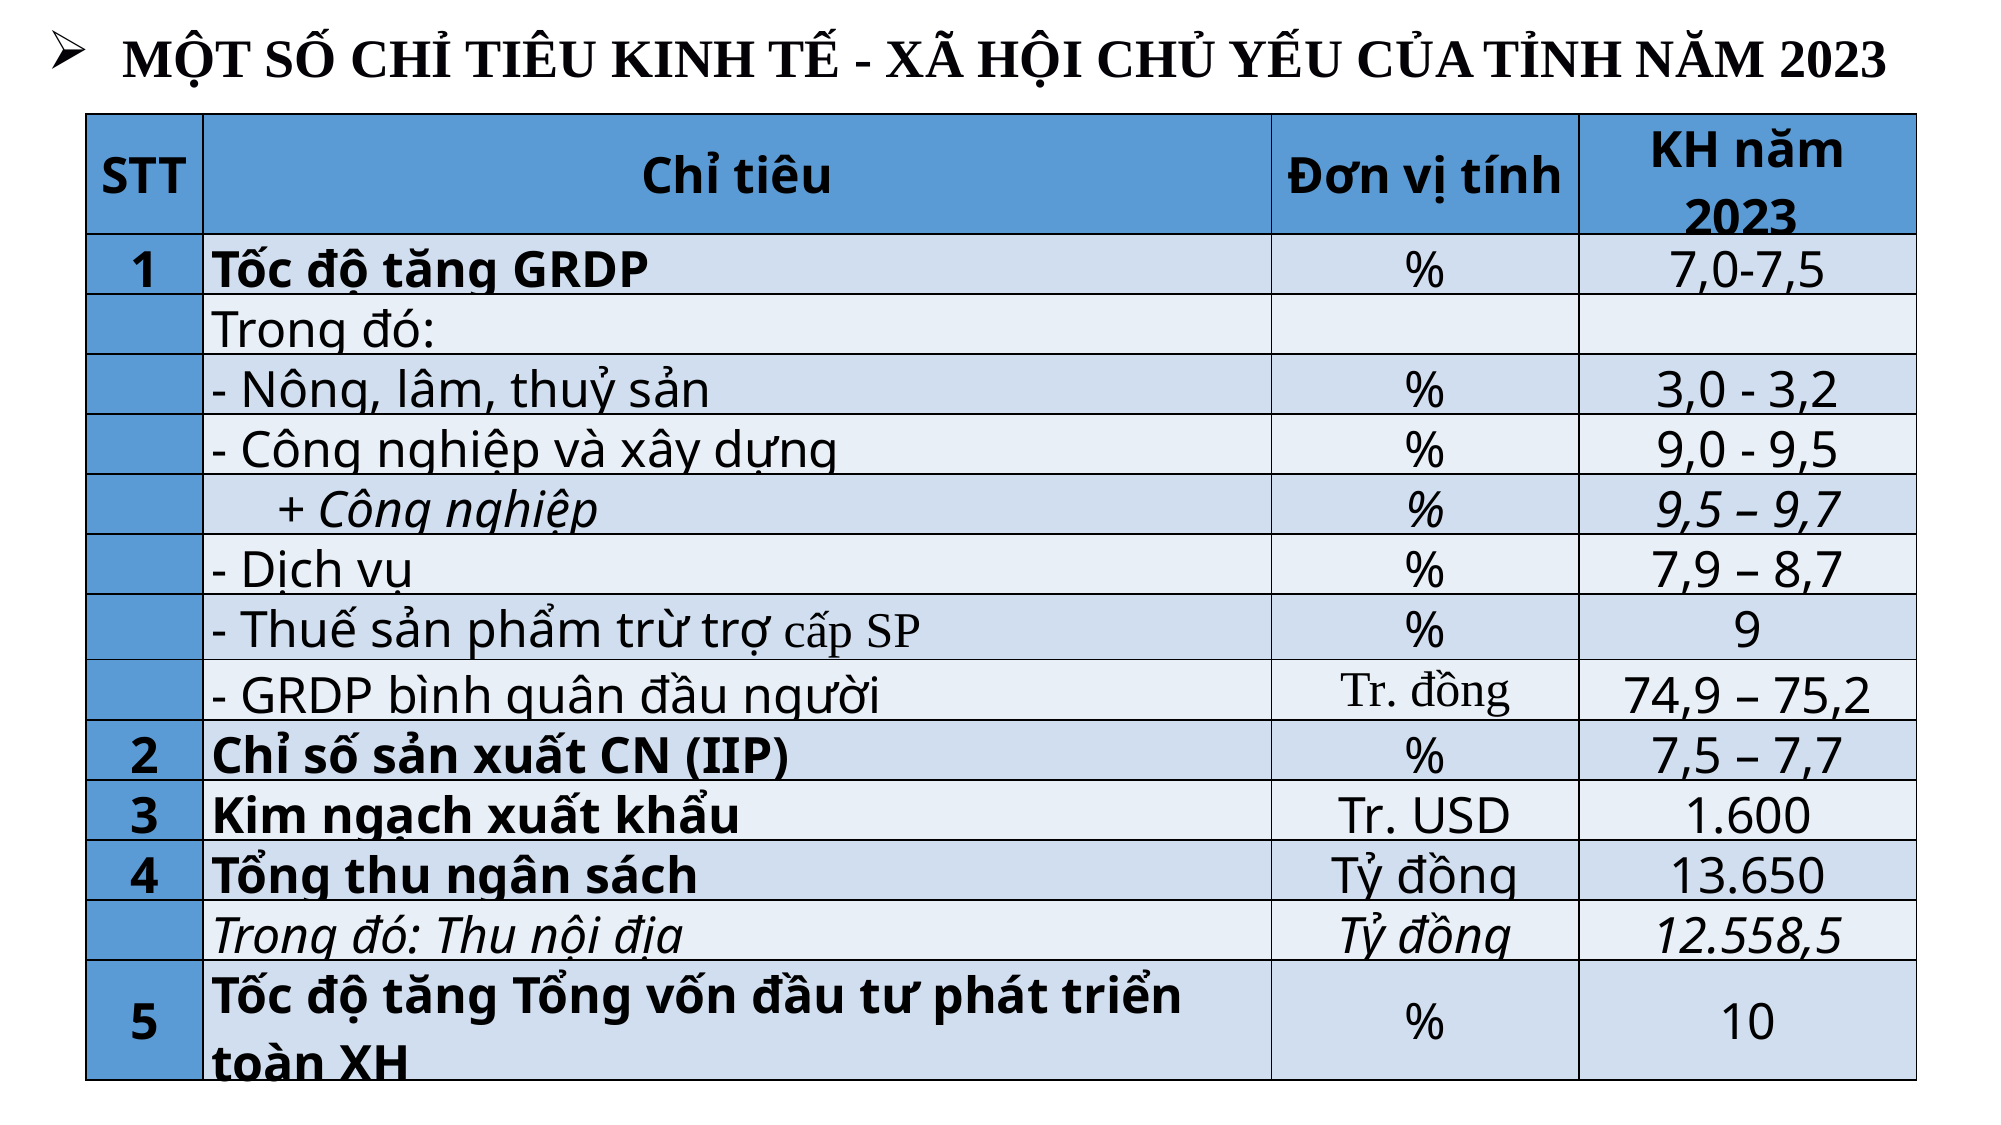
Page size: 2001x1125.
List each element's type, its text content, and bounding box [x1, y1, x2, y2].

table_cell Kim ngạch xuất khẩu [204, 781, 1271, 839]
table_cell 1.600 [1580, 781, 1916, 839]
table_cell % [1272, 235, 1578, 293]
table_cell - Dịch vụ [204, 535, 1271, 593]
table_cell 2 [87, 721, 202, 779]
table_cell [87, 415, 202, 473]
table_cell Tổng thu ngân sách [204, 841, 1271, 899]
table_cell % [1272, 595, 1578, 659]
table_cell % [1272, 721, 1578, 779]
table_cell % [1272, 535, 1578, 593]
table_cell [87, 355, 202, 413]
table_cell [87, 901, 202, 959]
table_cell [87, 295, 202, 353]
text_box [0, 0, 1875, 145]
table_cell - GRDP bình quân đầu người [204, 660, 1271, 719]
table_cell Trong đó: Thu nội địa [204, 901, 1271, 959]
table_cell Chỉ số sản xuất CN (IIP) [204, 721, 1271, 779]
table_cell Tỷ đồng [1272, 901, 1578, 959]
table_cell 7,0-7,5 [1580, 235, 1916, 293]
table_cell + Công nghiệp [204, 475, 1271, 533]
table_cell [87, 660, 202, 719]
table_cell Trong đó: [204, 295, 1271, 353]
table_cell [1272, 295, 1578, 353]
table_cell - Công nghiệp và xây dựng [204, 415, 1271, 473]
table_cell Tr. đồng [1272, 660, 1578, 719]
table_cell % [1272, 475, 1578, 533]
table_cell % [1272, 355, 1578, 413]
table_cell 10 [1580, 961, 1916, 1079]
table_cell 1 [87, 235, 202, 293]
table_cell - Thuế sản phẩm trừ trợ cấp SP [204, 595, 1271, 659]
table_header KH năm 2023 [1580, 115, 1916, 233]
table_header STT [87, 115, 202, 233]
table_cell Tốc độ tăng Tổng vốn đầu tư phát triển toàn XH [204, 961, 1271, 1079]
table_cell 3 [87, 781, 202, 839]
table_cell % [1272, 415, 1578, 473]
table_cell 9 [1580, 595, 1916, 659]
table_cell [87, 595, 202, 659]
text_box MỘT SỐ CHỈ TIÊU KINH TẾ - XÃ HỘI CHỦ YẾU CỦA TỈNH NĂM 2023 [32, 16, 1949, 97]
table_cell 9,5 – 9,7 [1580, 475, 1916, 533]
table_cell 4 [87, 841, 202, 899]
table_cell 3,0 - 3,2 [1580, 355, 1916, 413]
table_cell 7,9 – 8,7 [1580, 535, 1916, 593]
table_cell - Nông, lâm, thuỷ sản [204, 355, 1271, 413]
table_cell % [1272, 961, 1578, 1079]
table_cell Tr. USD [1272, 781, 1578, 839]
table_cell 13.650 [1580, 841, 1916, 899]
table_cell 7,5 – 7,7 [1580, 721, 1916, 779]
table_cell [87, 535, 202, 593]
table_cell [1580, 295, 1916, 353]
table_cell 12.558,5 [1580, 901, 1916, 959]
table_header Chỉ tiêu [204, 115, 1271, 233]
table_cell [87, 475, 202, 533]
table_cell Tốc độ tăng GRDP [204, 235, 1271, 293]
table_cell 5 [87, 961, 202, 1079]
table_cell 9,0 - 9,5 [1580, 415, 1916, 473]
table_cell 74,9 – 75,2 [1580, 660, 1916, 719]
table_cell Tỷ đồng [1272, 841, 1578, 899]
table_header Đơn vị tính [1272, 115, 1578, 233]
